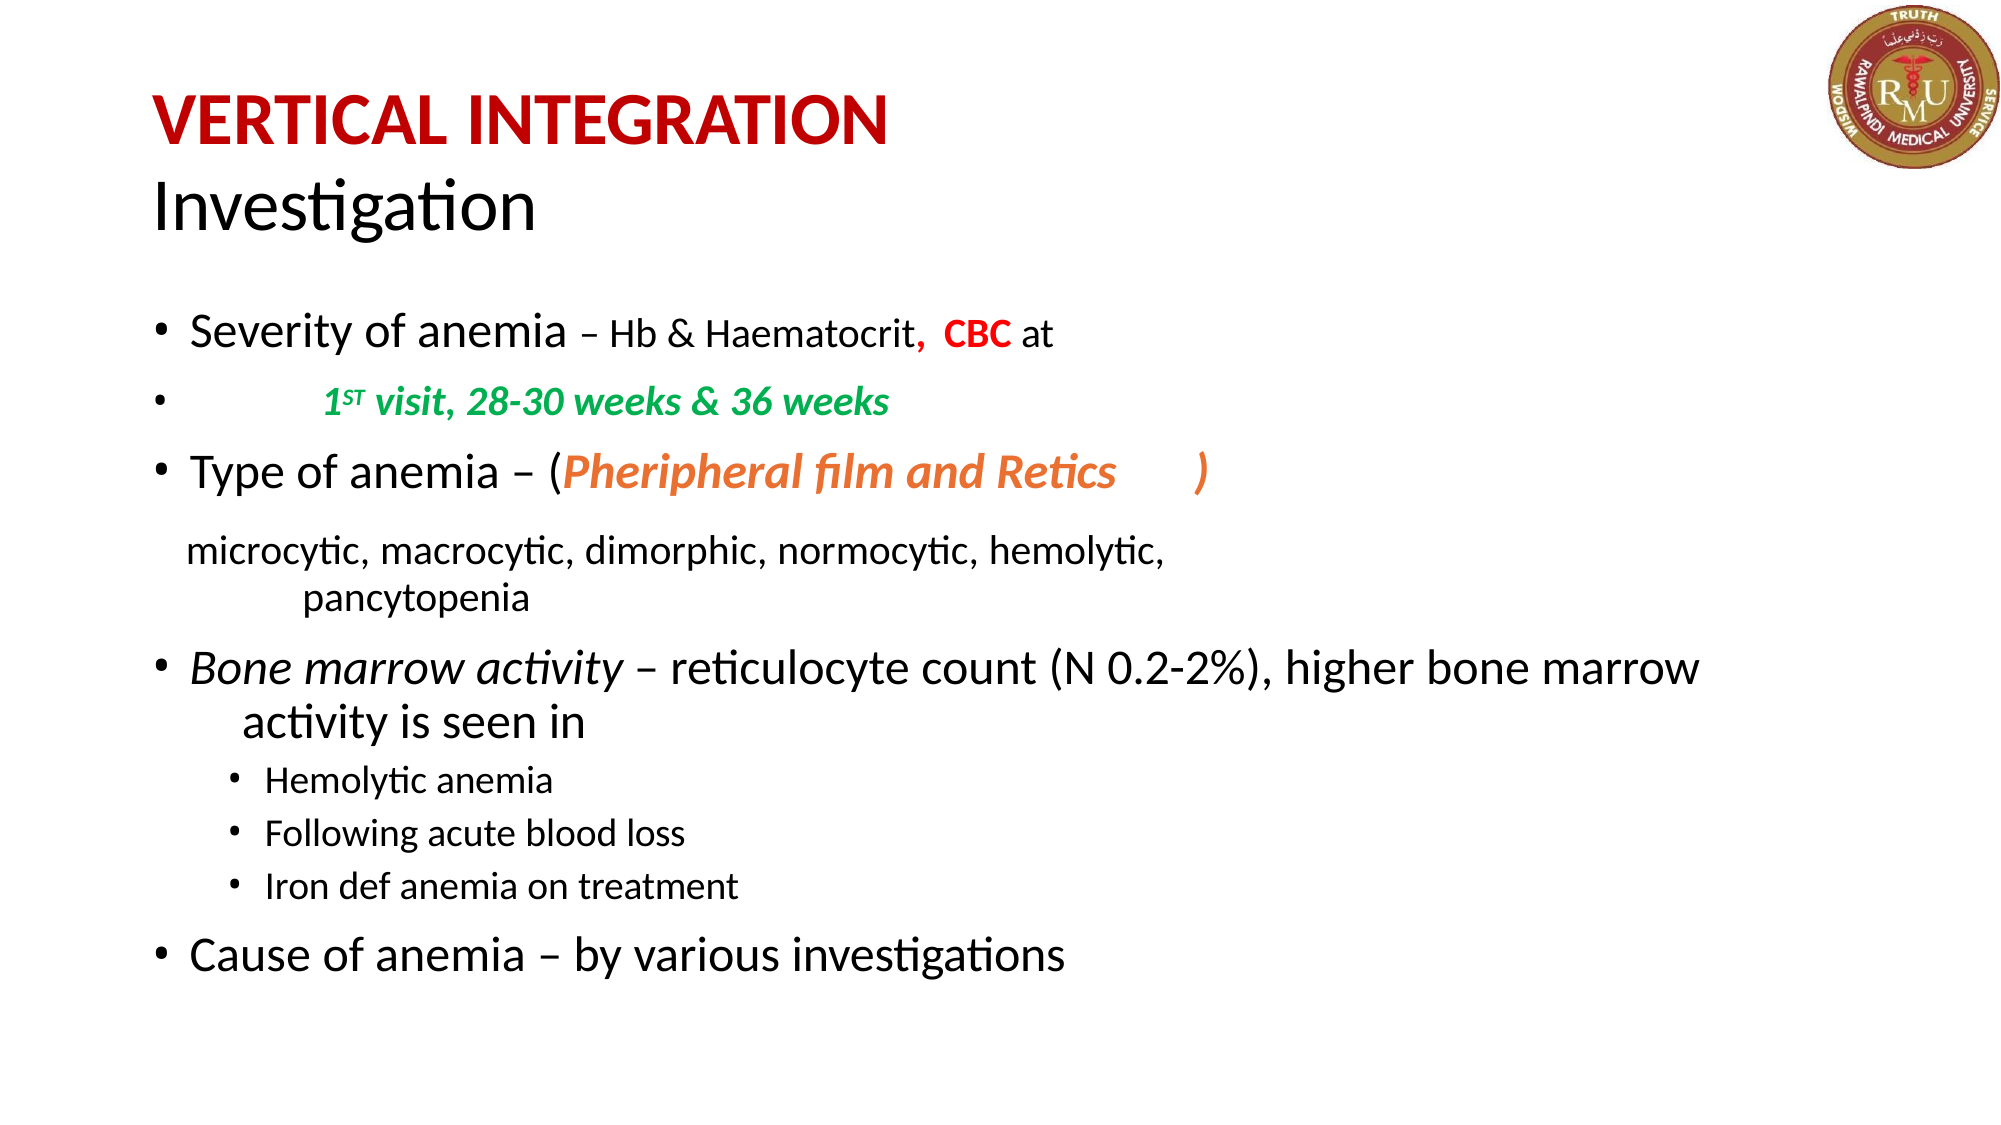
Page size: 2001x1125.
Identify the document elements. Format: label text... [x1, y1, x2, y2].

picture [1826, 5, 2000, 169]
text_box Severity of anemia – Hb & Haematocrit, CBC at 1ST visit, 28-30 weeks & 36 weeks Type of anemia – (Pheripheral film and Retics ) microcytic, macrocytic, dimorphic, normocytic, hemolytic, pancytopenia Bone marrow activity – reticulocyte count (N 0.2-2%), higher bone marrow activity is seen in Hemolytic anemia Following acute blood loss Iron def anemia on treatment Cause of anemia – by various investigations [137, 276, 1715, 982]
title VERTICAL INTEGRATION Investigation [150, 50, 1369, 262]
